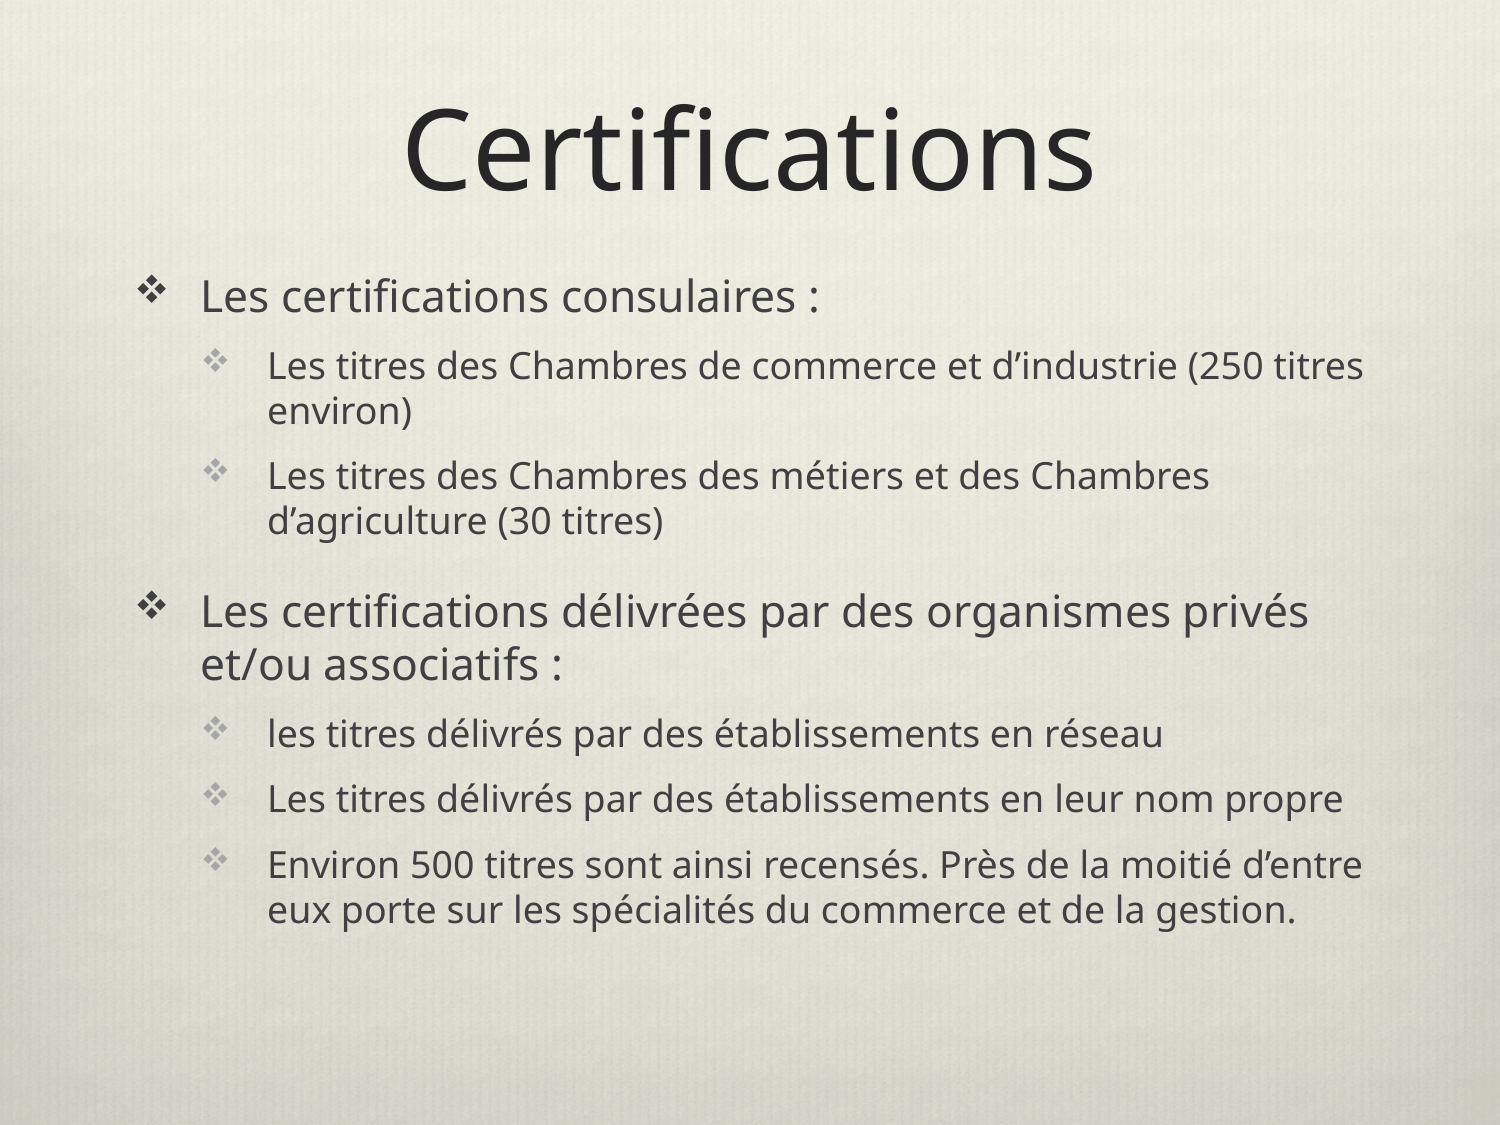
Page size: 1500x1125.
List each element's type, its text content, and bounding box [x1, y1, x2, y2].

title Certifications [119, 51, 1381, 240]
list Les certifications consulaires : Les titres des Chambres de commerce et d’industrie (250 titres environ) Les titres des Chambres des métiers et des Chambres d’agriculture (30 titres) Les certifications délivrées par des organismes privés et/ou associatifs : les titres délivrés par des établissements en réseau Les titres délivrés par des établissements en leur nom propre Environ 500 titres sont ainsi recensés. Près de la moitié d’entre eux porte sur les spécialités du commerce et de la gestion. [119, 260, 1381, 1011]
